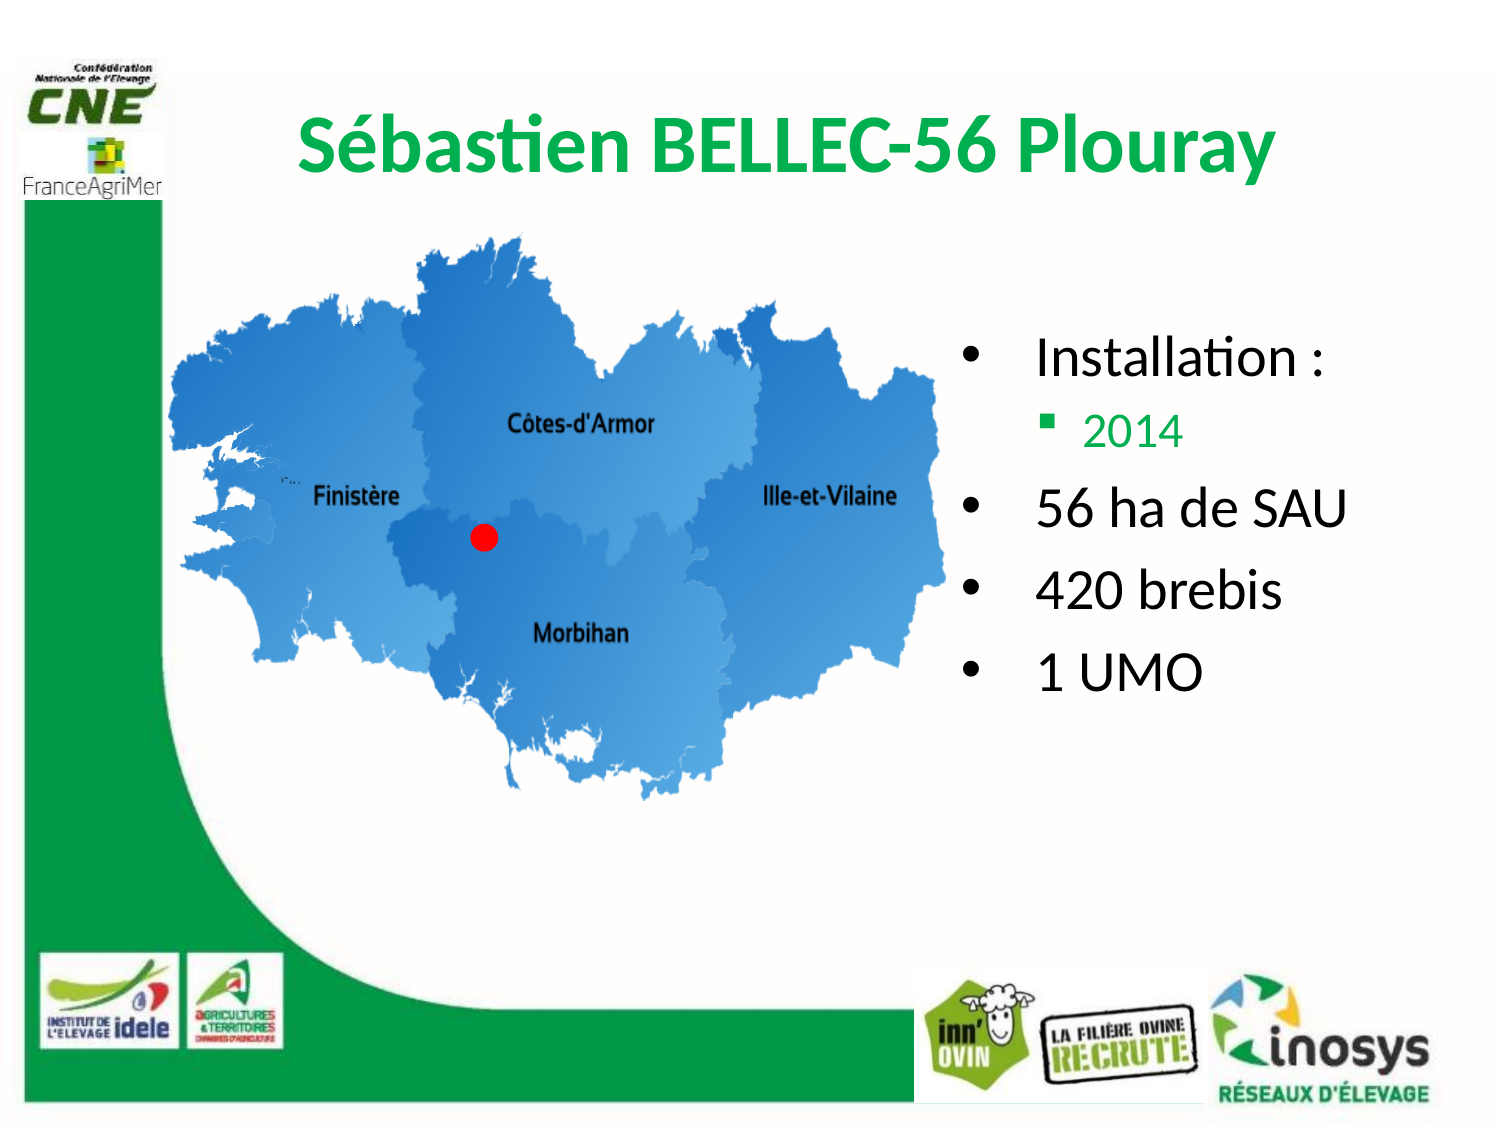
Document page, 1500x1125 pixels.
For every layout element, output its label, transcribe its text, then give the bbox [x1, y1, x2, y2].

title Sébastien BELLEC-56 Plouray [168, 45, 1408, 233]
list Installation : 2014 56 ha de SAU 420 brebis 1 UMO [951, 310, 1456, 742]
picture [0, 58, 1500, 1125]
